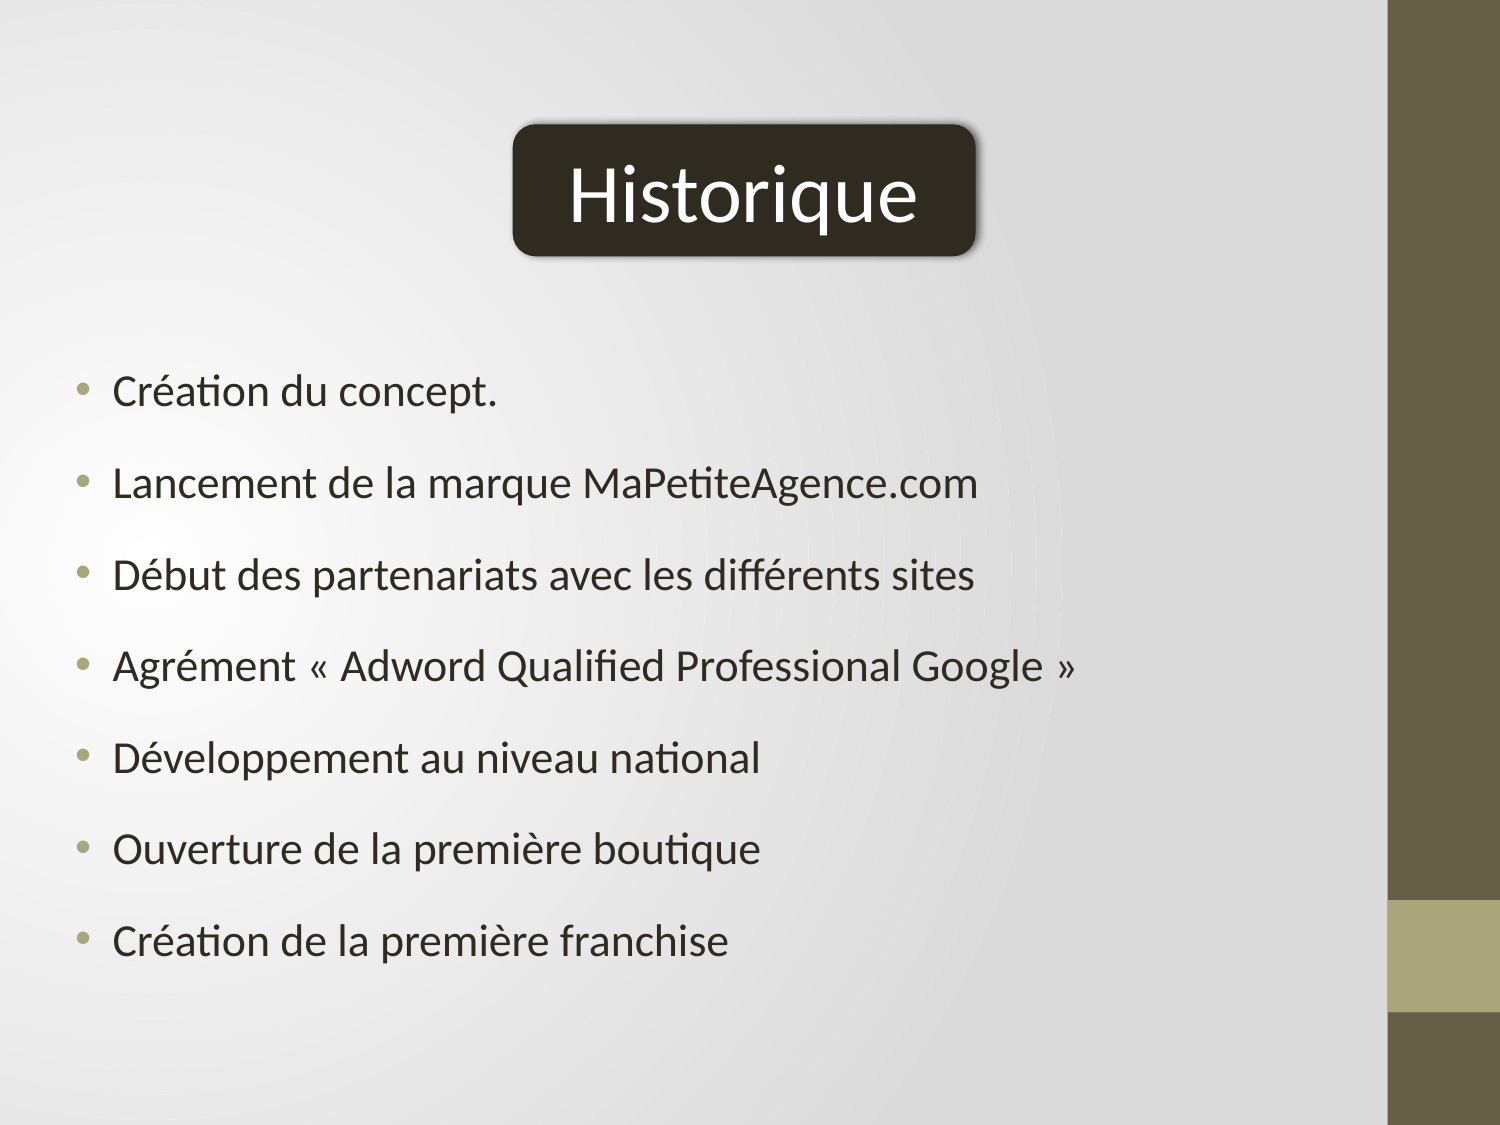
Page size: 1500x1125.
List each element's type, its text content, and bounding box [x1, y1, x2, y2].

list Création du concept. Lancement de la marque MaPetiteAgence.com Début des partenariats avec les différents sites Agrément « Adword Qualified Professional Google » Développement au niveau national Ouverture de la première boutique Création de la première franchise [41, 326, 1350, 1047]
text_box [517, 247, 971, 257]
title Historique [147, 113, 1348, 254]
text_box Historique [478, 131, 1010, 247]
text_box [519, 124, 969, 131]
